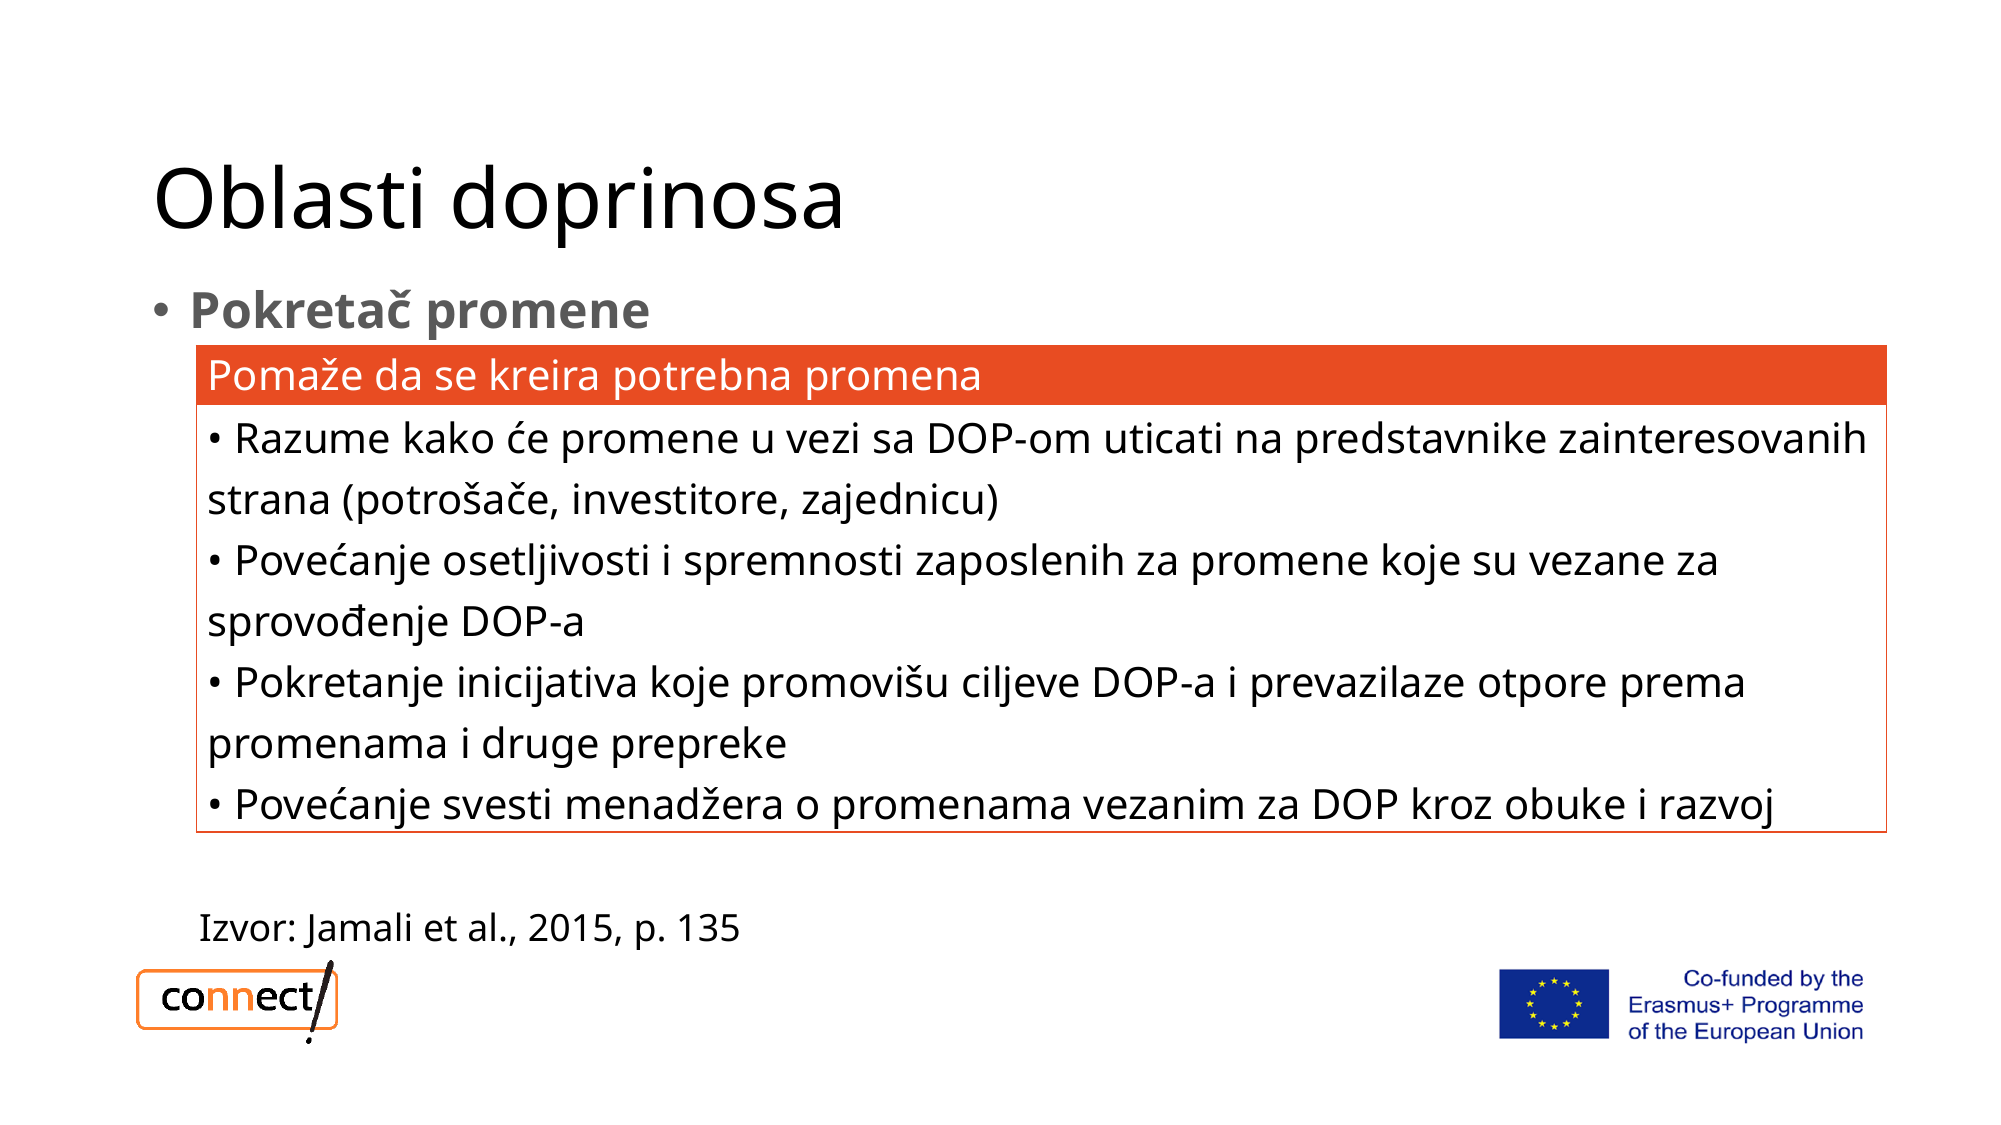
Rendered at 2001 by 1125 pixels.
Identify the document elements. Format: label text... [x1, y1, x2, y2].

table_cell • Pokretanje inicijativa koje promovišu ciljeve DOP-a i prevazilaze otpore prema promenama i druge prepreke [197, 649, 1886, 771]
text_box Izvor: Jamali et al., 2015, p. 135 [184, 896, 1343, 957]
title Oblasti doprinosa [137, 125, 1863, 254]
picture [1498, 968, 1863, 1044]
picture [136, 960, 338, 1044]
table_header Pomaže da se kreira potrebna promena [197, 347, 1886, 405]
table_cell • Povećanje osetljivosti i spremnosti zaposlenih za promene koje su vezane za sprovođenje DOP-a [197, 527, 1886, 649]
table_cell • Razume kako će promene u vezi sa DOP-om uticati na predstavnike zainteresovanih strana (potrošače, investitore, zajednicu) [197, 405, 1886, 527]
list Pokretač promene [137, 277, 1863, 888]
table_cell • Povećanje svesti menadžera o promenama vezanim za DOP kroz obuke i razvoj [197, 771, 1886, 831]
